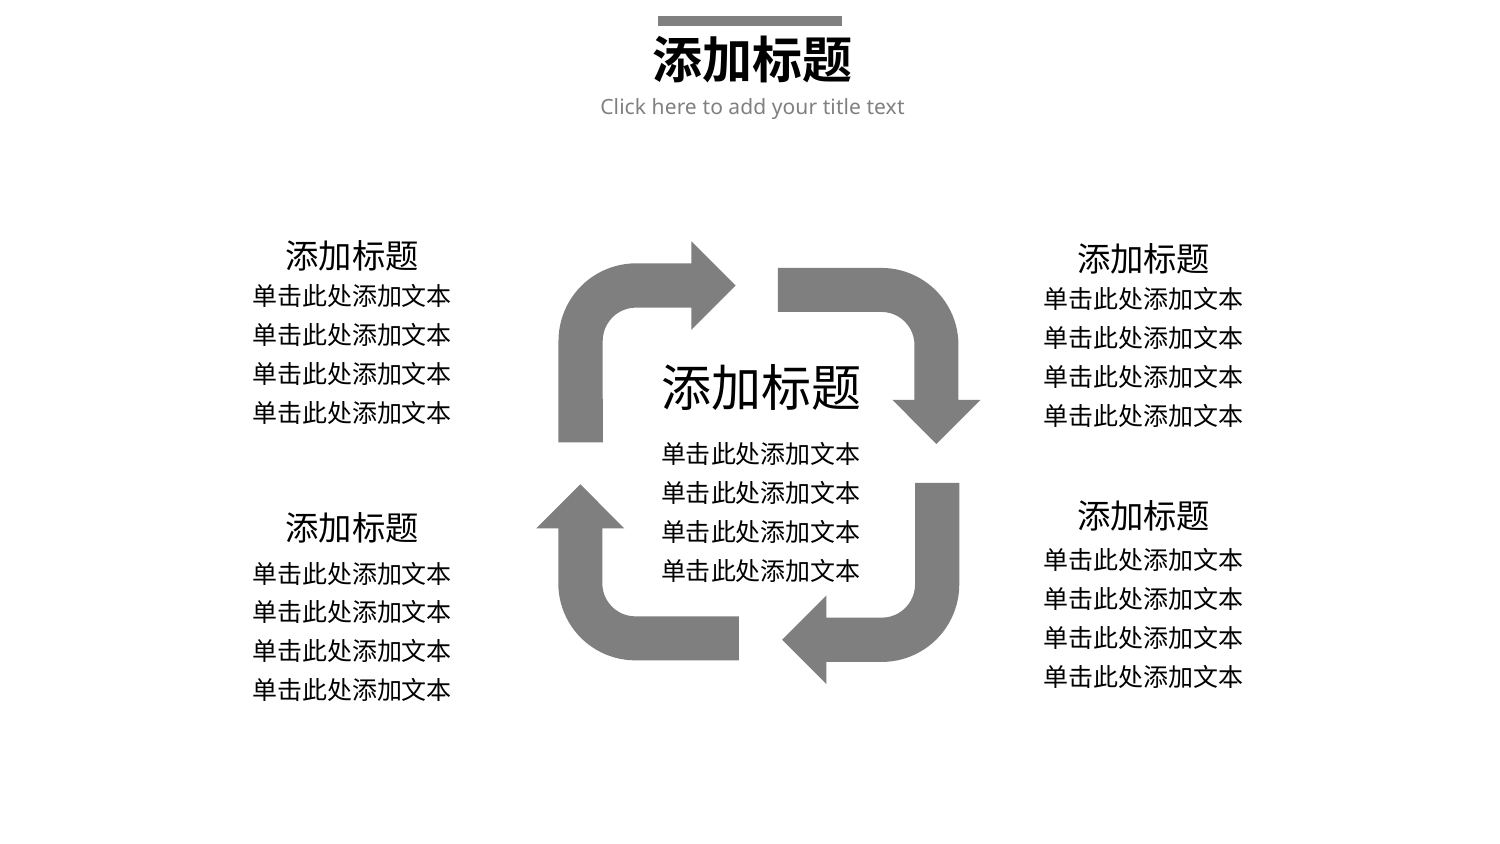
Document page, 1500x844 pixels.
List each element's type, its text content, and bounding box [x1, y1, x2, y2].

text_box [780, 481, 961, 687]
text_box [995, 487, 1292, 702]
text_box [204, 228, 500, 437]
text_box [776, 266, 983, 446]
text_box 添加标题 [637, 21, 869, 86]
text_box Click here to add your title text [585, 86, 921, 127]
text_box [533, 482, 740, 662]
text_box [204, 499, 500, 715]
text_box [557, 238, 738, 444]
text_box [613, 348, 909, 596]
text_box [995, 230, 1292, 441]
